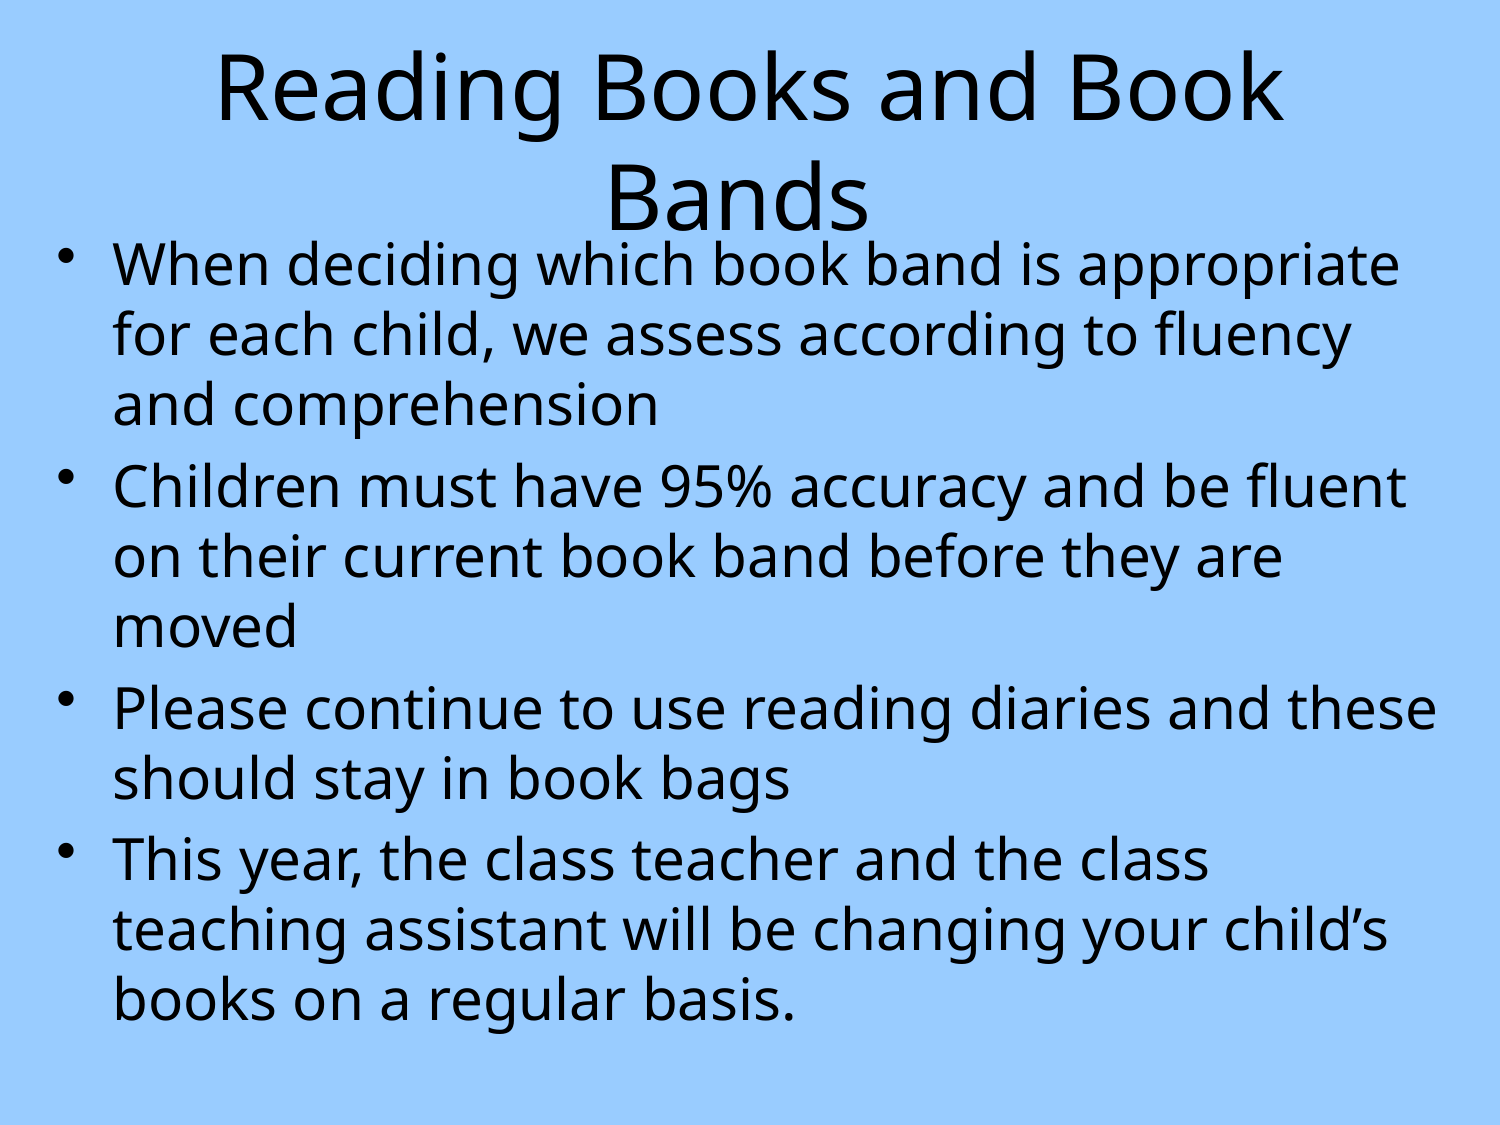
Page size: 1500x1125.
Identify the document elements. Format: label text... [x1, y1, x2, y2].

list When deciding which book band is appropriate for each child, we assess according to fluency and comprehension Children must have 95% accuracy and be fluent on their current book band before they are moved Please continue to use reading diaries and these should stay in book bags This year, the class teacher and the class teaching assistant will be changing your child’s books on a regular basis. [41, 220, 1471, 1005]
title Reading Books and Book Bands [75, 45, 1425, 220]
